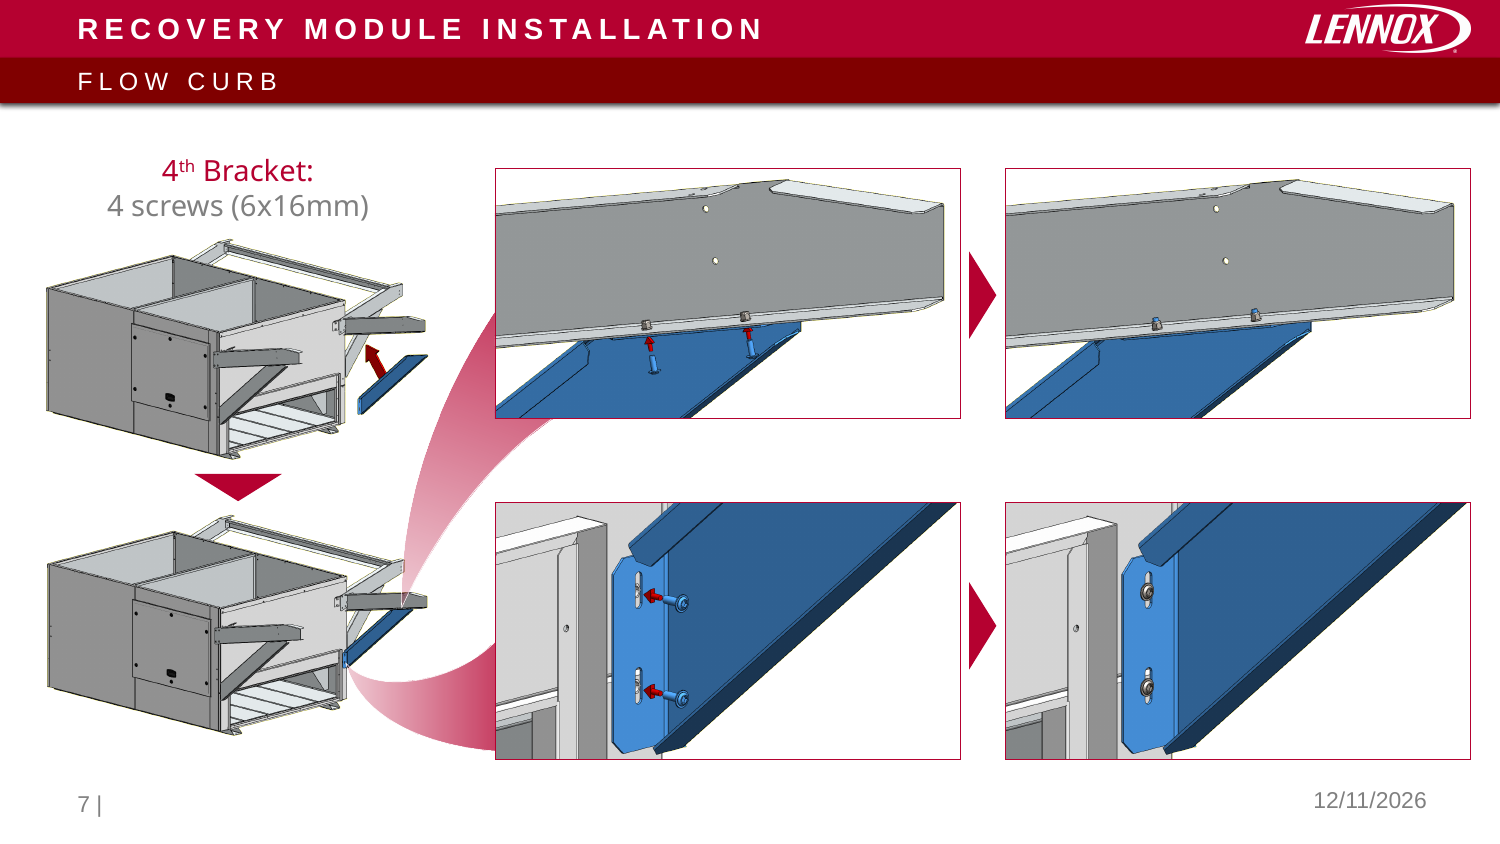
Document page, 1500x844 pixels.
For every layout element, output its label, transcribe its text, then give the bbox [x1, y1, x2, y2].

text_box [410, 317, 545, 526]
text_box [202, 481, 274, 502]
text_box [450, 645, 489, 753]
picture [29, 226, 448, 473]
picture [494, 168, 961, 420]
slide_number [1091, 782, 1442, 816]
text_box 4th Bracket: 4 screws (6x16mm) [66, 144, 410, 225]
slide_number 7 | [62, 781, 289, 816]
picture [1004, 502, 1471, 760]
text_box [967, 249, 998, 341]
subtitle FLOW CURB [62, 57, 1462, 103]
picture [30, 502, 446, 749]
text_box [967, 580, 998, 672]
picture [1462, 4, 1471, 53]
picture [494, 502, 961, 760]
picture [1004, 168, 1471, 420]
title RECOVERY MODULE INSTALLATION [62, 0, 1462, 57]
